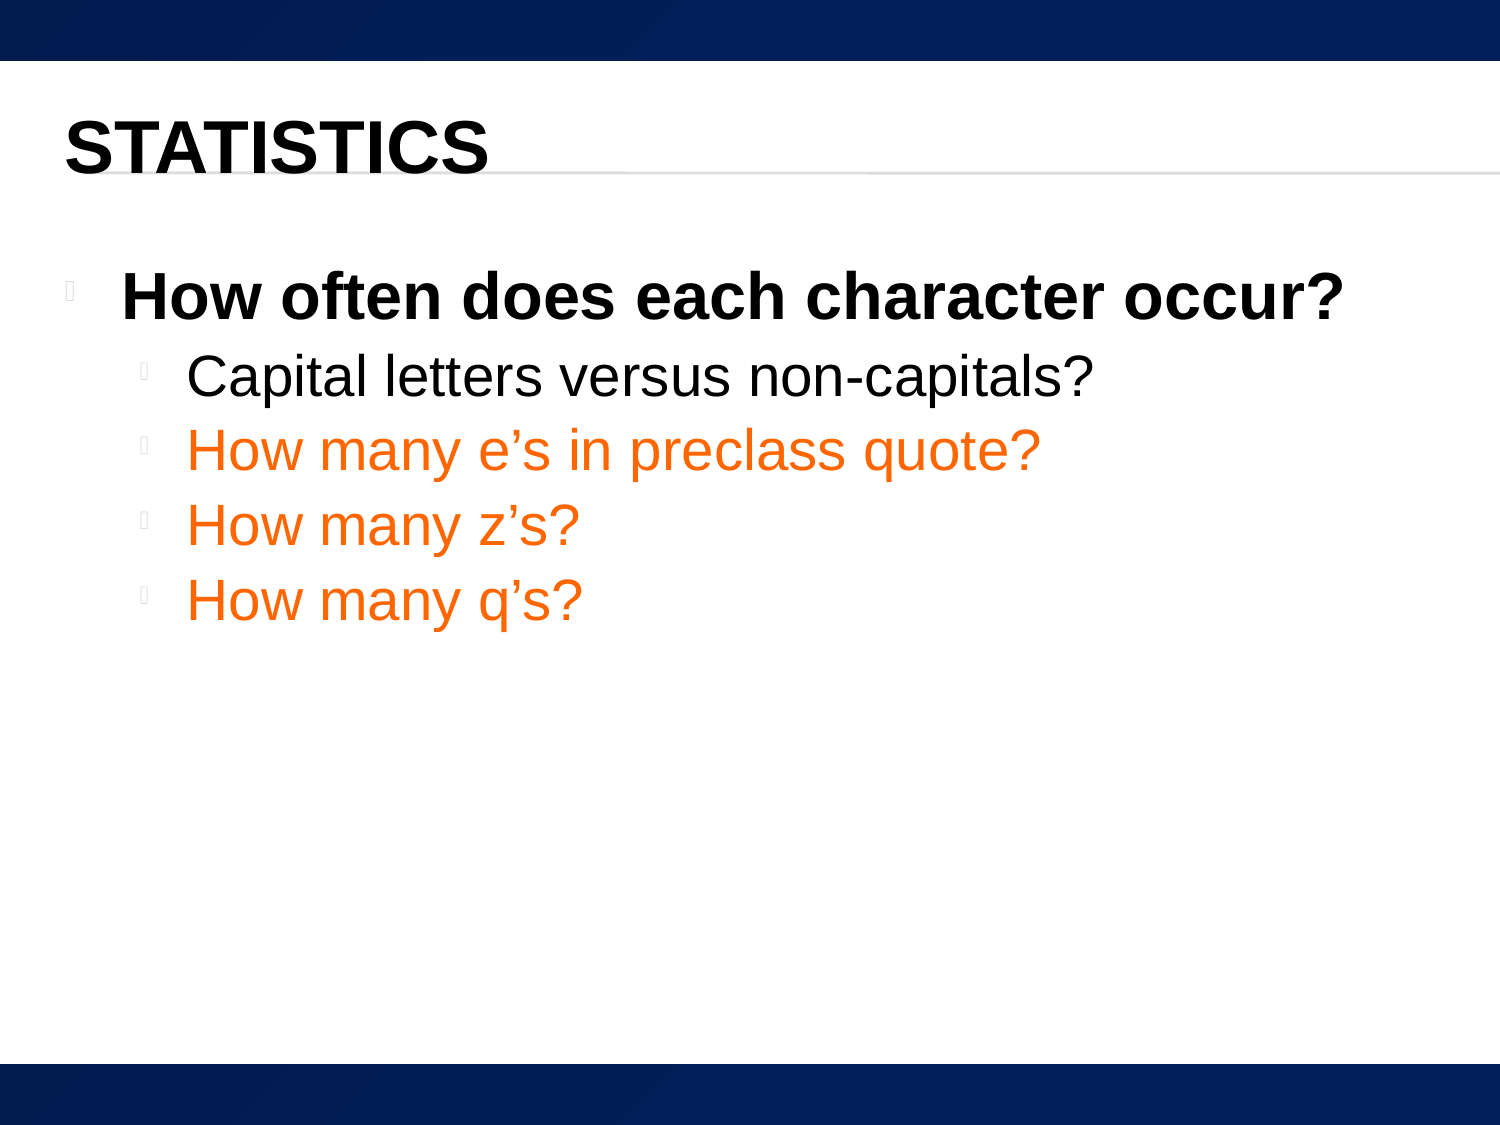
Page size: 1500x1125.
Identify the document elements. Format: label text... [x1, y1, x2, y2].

text_box [112, 324, 1388, 1000]
list How often does each character occur? Capital letters versus non-capitals? How many e’s in preclass quote? How many z’s? How many q’s? [50, 254, 1475, 1050]
title Statistics [50, 75, 1475, 213]
